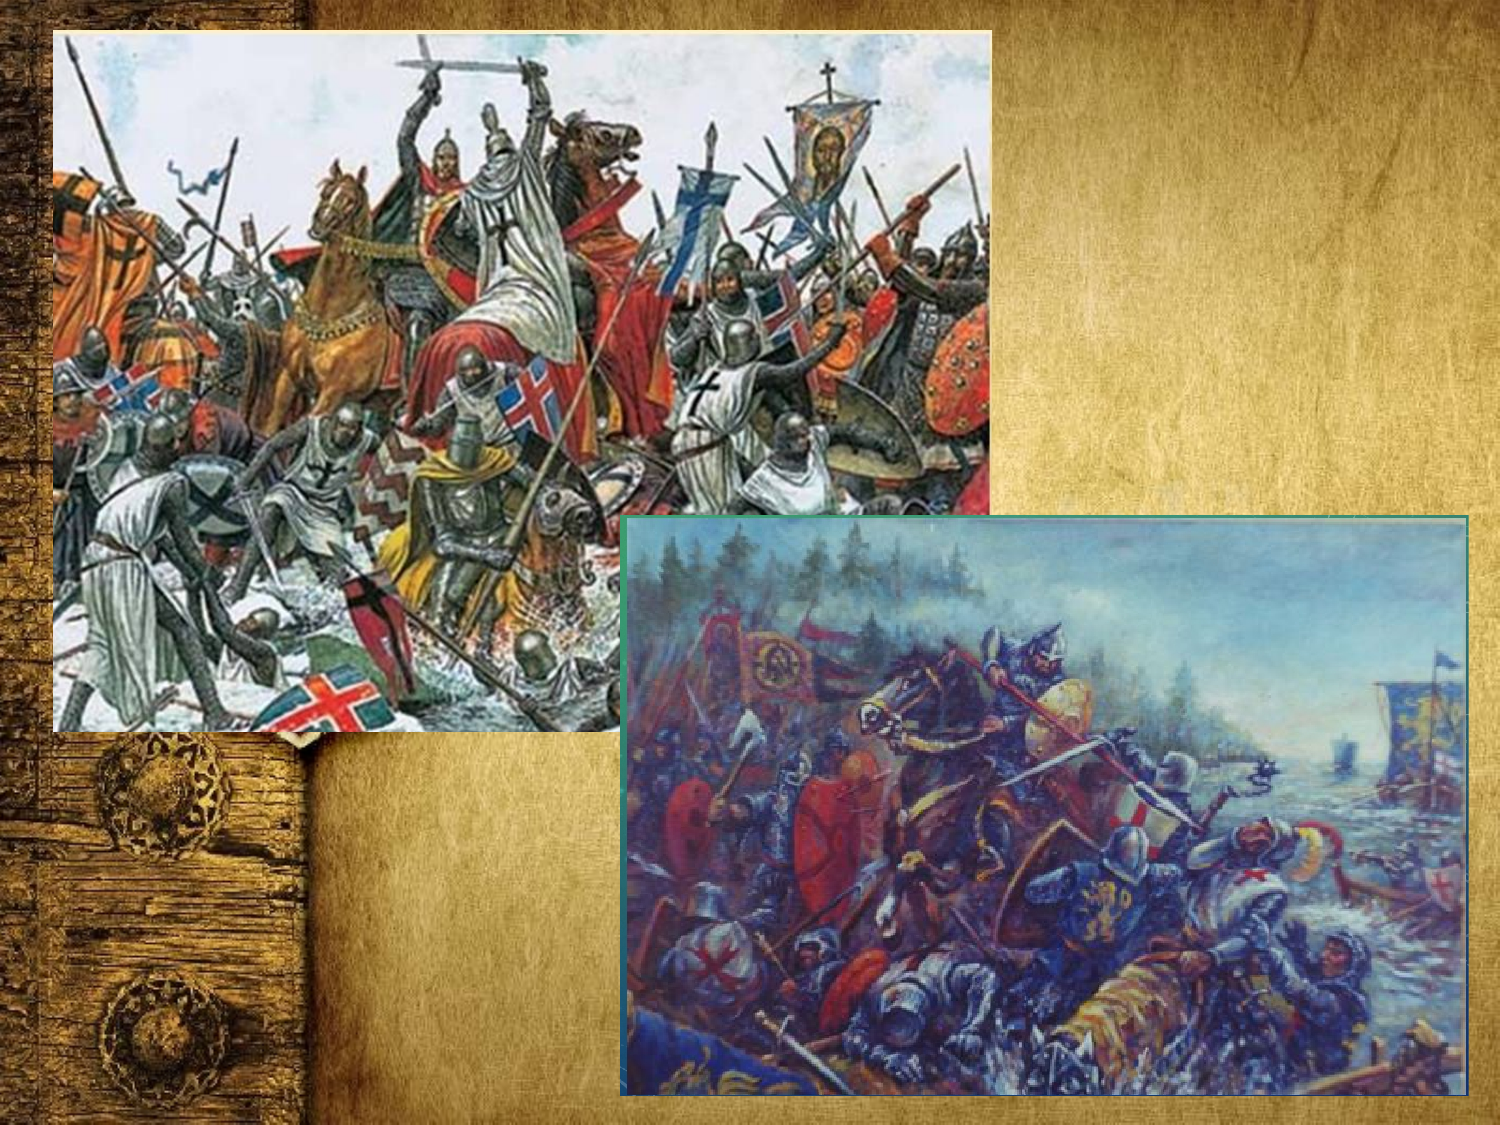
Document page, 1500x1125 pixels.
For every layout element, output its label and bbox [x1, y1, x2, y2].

list [52, 30, 993, 732]
picture [0, 0, 1500, 1125]
list [619, 514, 1469, 1097]
